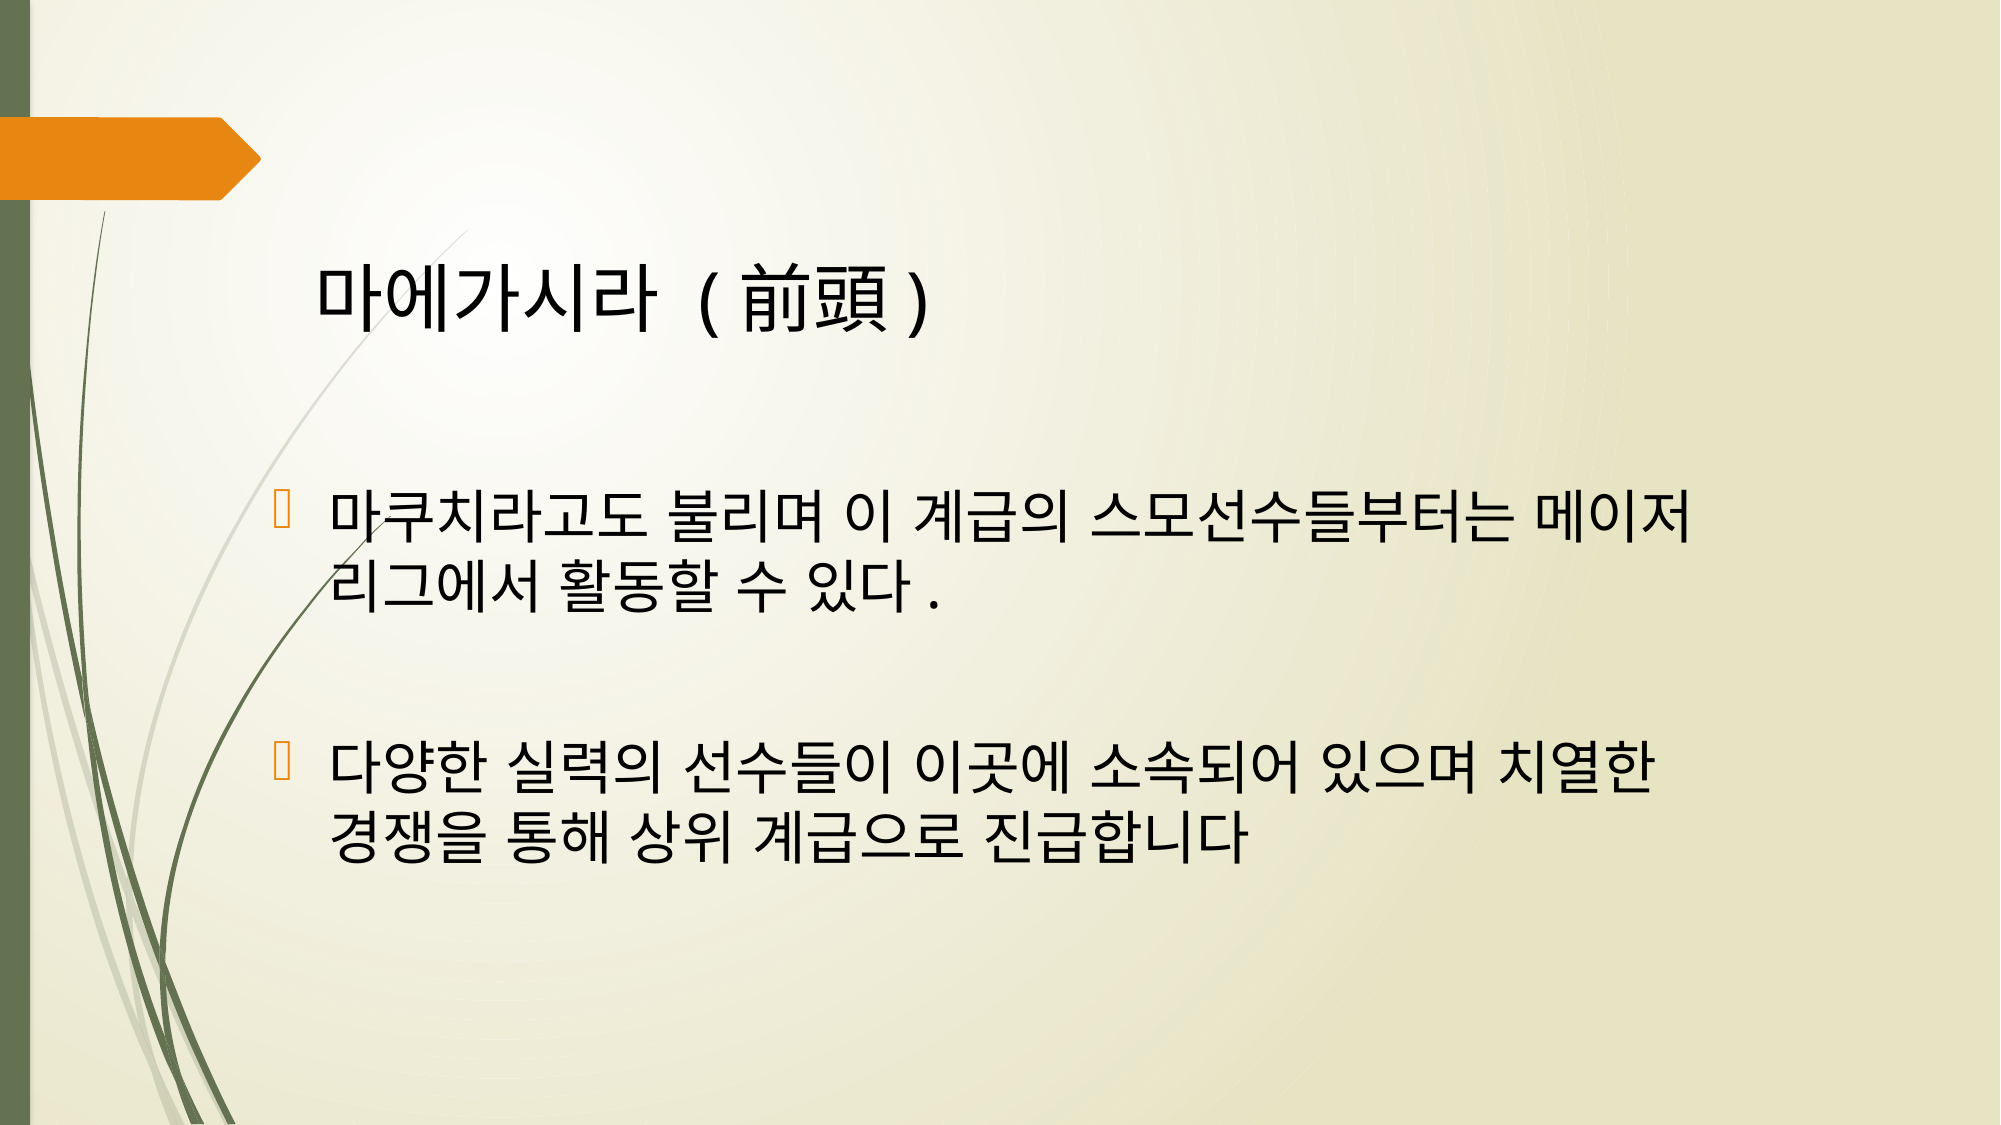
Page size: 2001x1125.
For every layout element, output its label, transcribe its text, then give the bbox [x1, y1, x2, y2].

title 마에가시라 (前頭) [299, 243, 1762, 454]
list 마쿠치라고도 불리며 이 계급의 스모선수들부터는 메이저 리그에서 활동할 수 있다. 다양한 실력의 선수들이 이곳에 소속되어 있으며 치열한 경쟁을 통해 상위 계급으로 진급합니다 [257, 472, 1720, 1093]
